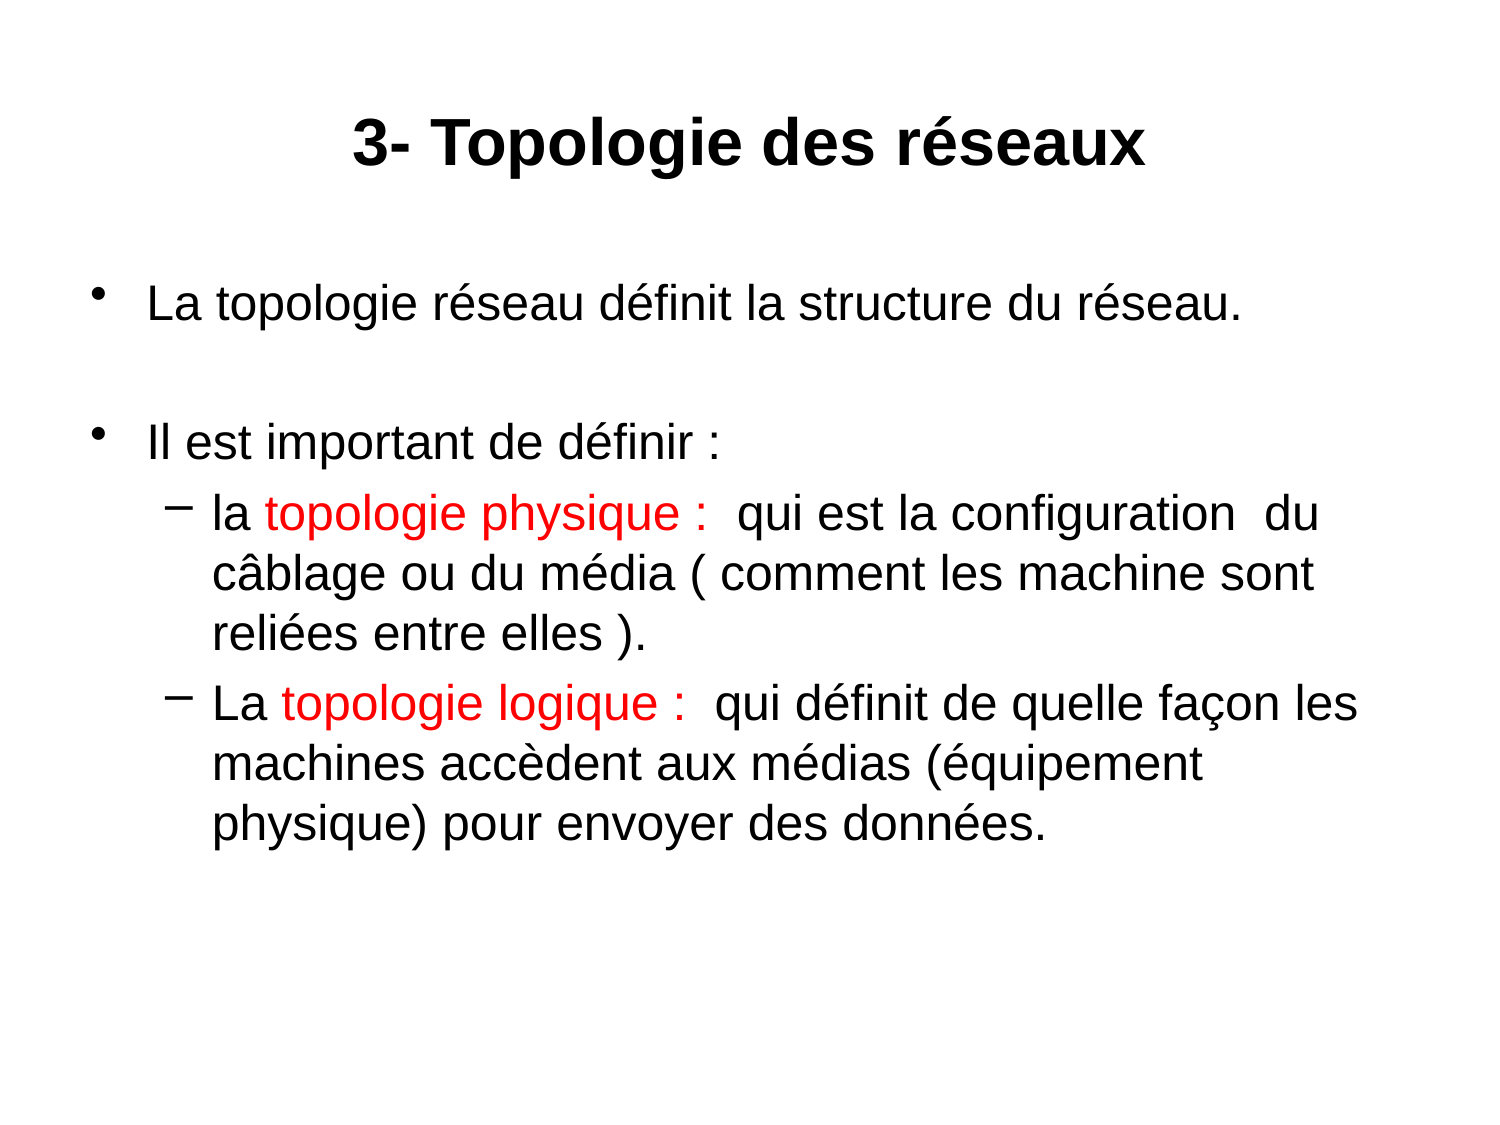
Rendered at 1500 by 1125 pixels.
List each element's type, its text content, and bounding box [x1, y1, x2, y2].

list La topologie réseau définit la structure du réseau. Il est important de définir : la topologie physique : qui est la configuration du câblage ou du média ( comment les machine sont reliées entre elles ). La topologie logique : qui définit de quelle façon les machines accèdent aux médias (équipement physique) pour envoyer des données. [74, 262, 1426, 1006]
title 3- Topologie des réseaux [74, 44, 1426, 233]
